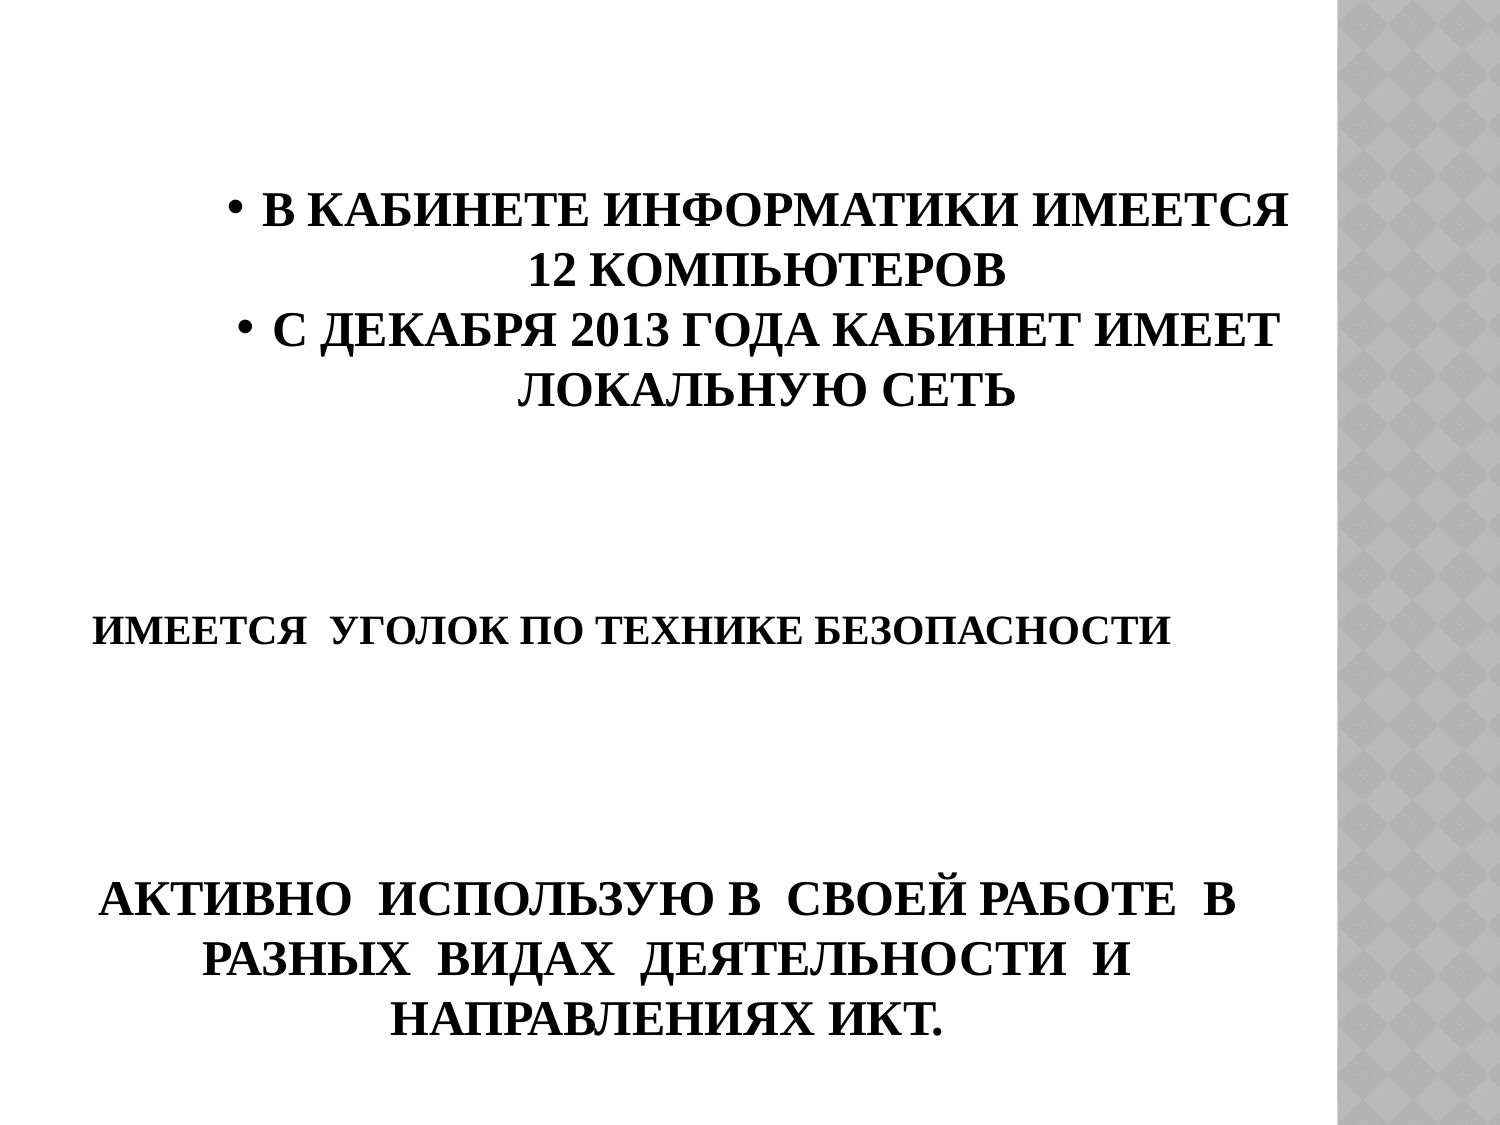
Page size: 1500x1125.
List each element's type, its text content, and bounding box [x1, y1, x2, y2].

text_box имеется уголок по технике безопасности [64, 456, 1199, 653]
text_box Активно использую в своей работе в разных видах деятельности и направлениях ИКТ. [88, 857, 1247, 1046]
text_box в кабинете информатики имеется 12 компьютеров с декабря 2013 года кабинет имеет локальную сеть [182, 66, 1353, 417]
